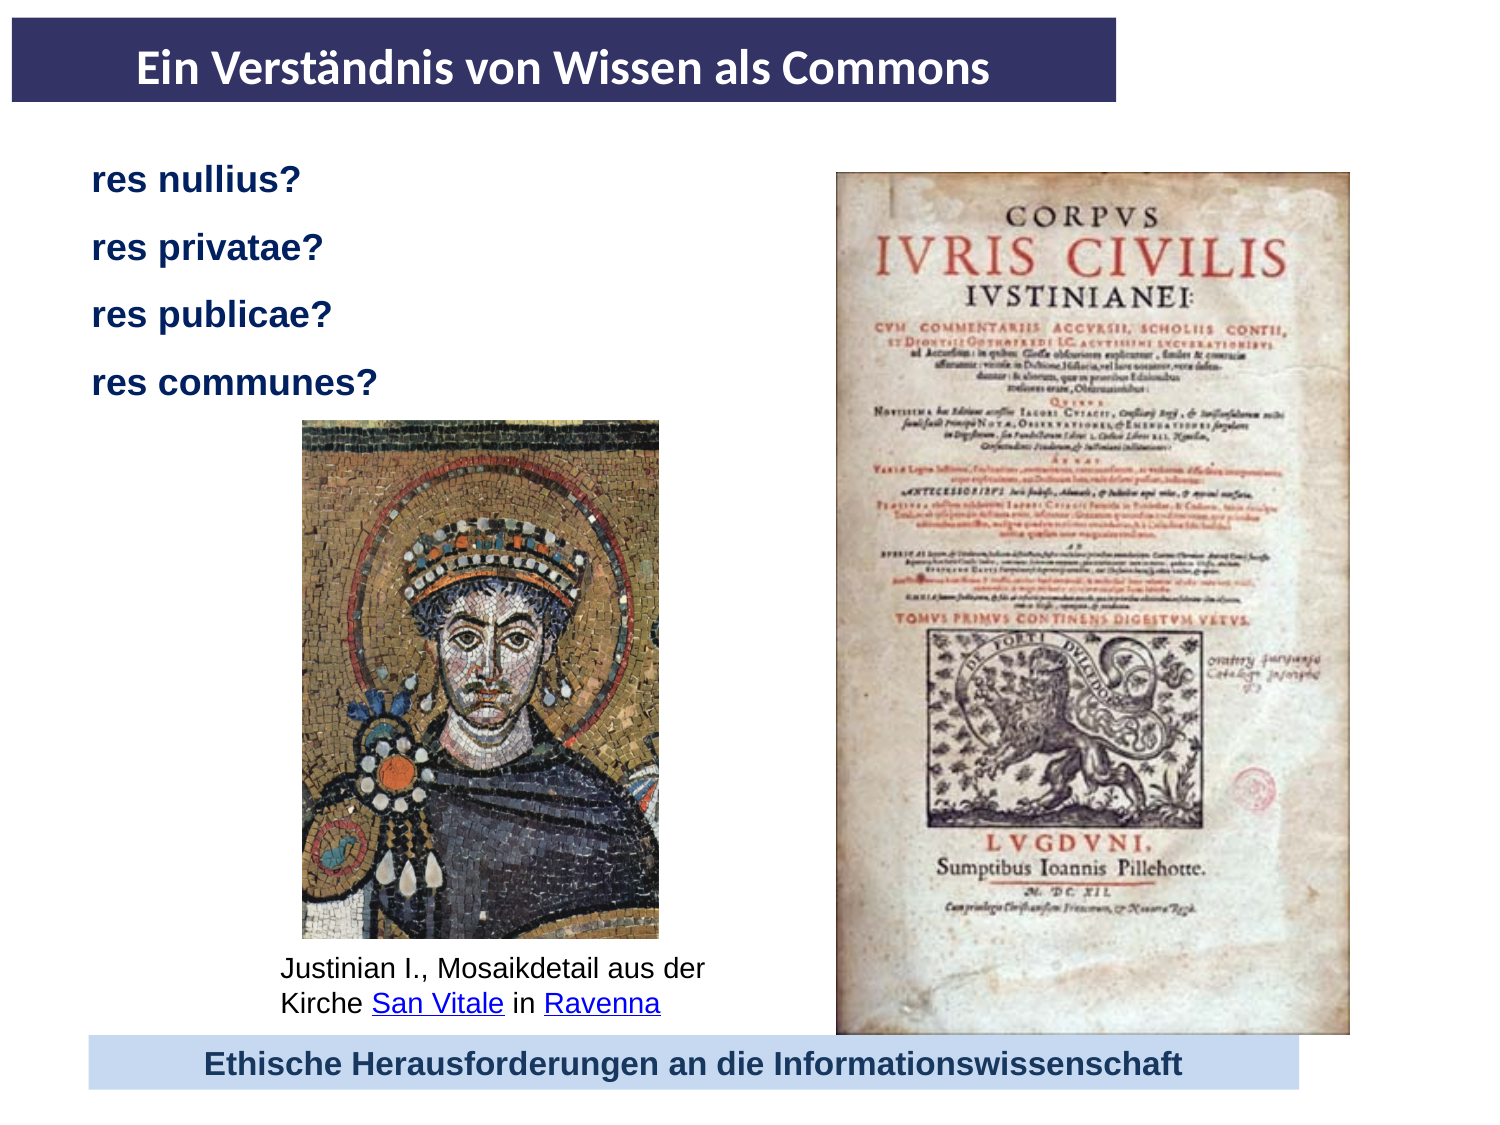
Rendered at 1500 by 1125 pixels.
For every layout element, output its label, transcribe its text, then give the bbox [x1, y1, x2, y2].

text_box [265, 420, 774, 1057]
text_box res nullius? res privatae? res publicae? res communes? [76, 125, 534, 411]
title Ein Verständnis von Wissen als Commons [11, 17, 1117, 103]
picture [836, 172, 1350, 1036]
